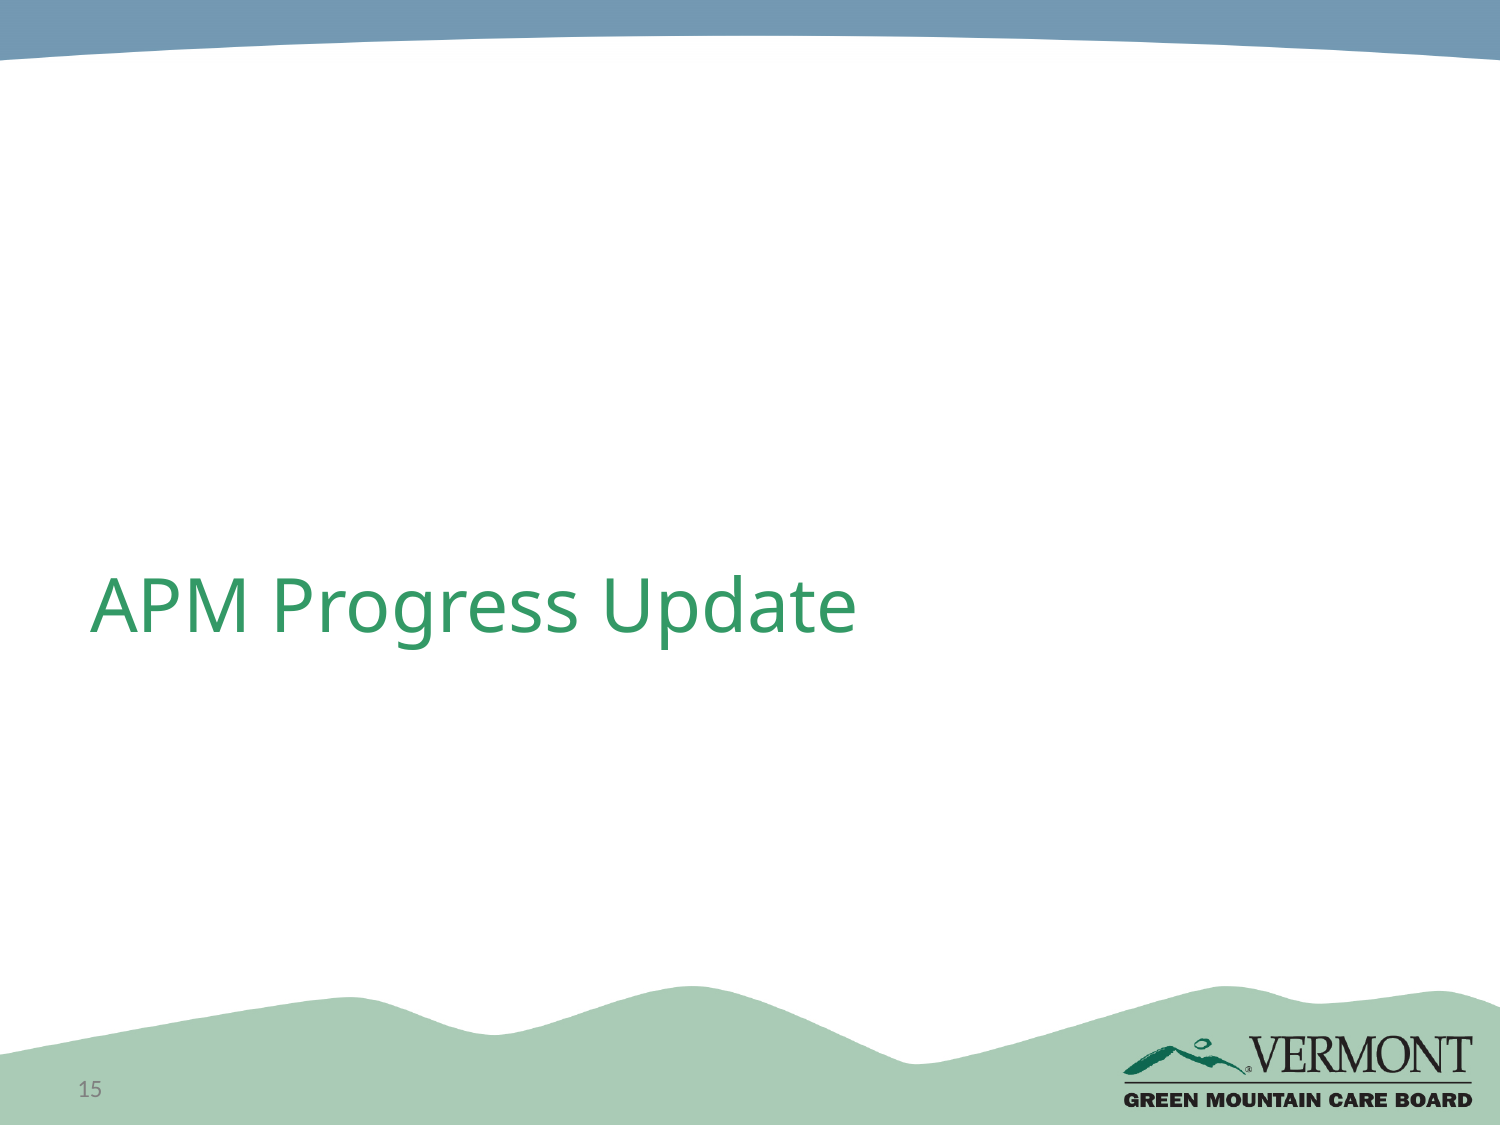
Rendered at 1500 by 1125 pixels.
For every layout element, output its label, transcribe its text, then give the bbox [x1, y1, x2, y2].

picture [0, 0, 1500, 63]
list APM Progress Update [75, 426, 1425, 655]
picture [0, 983, 1500, 1125]
